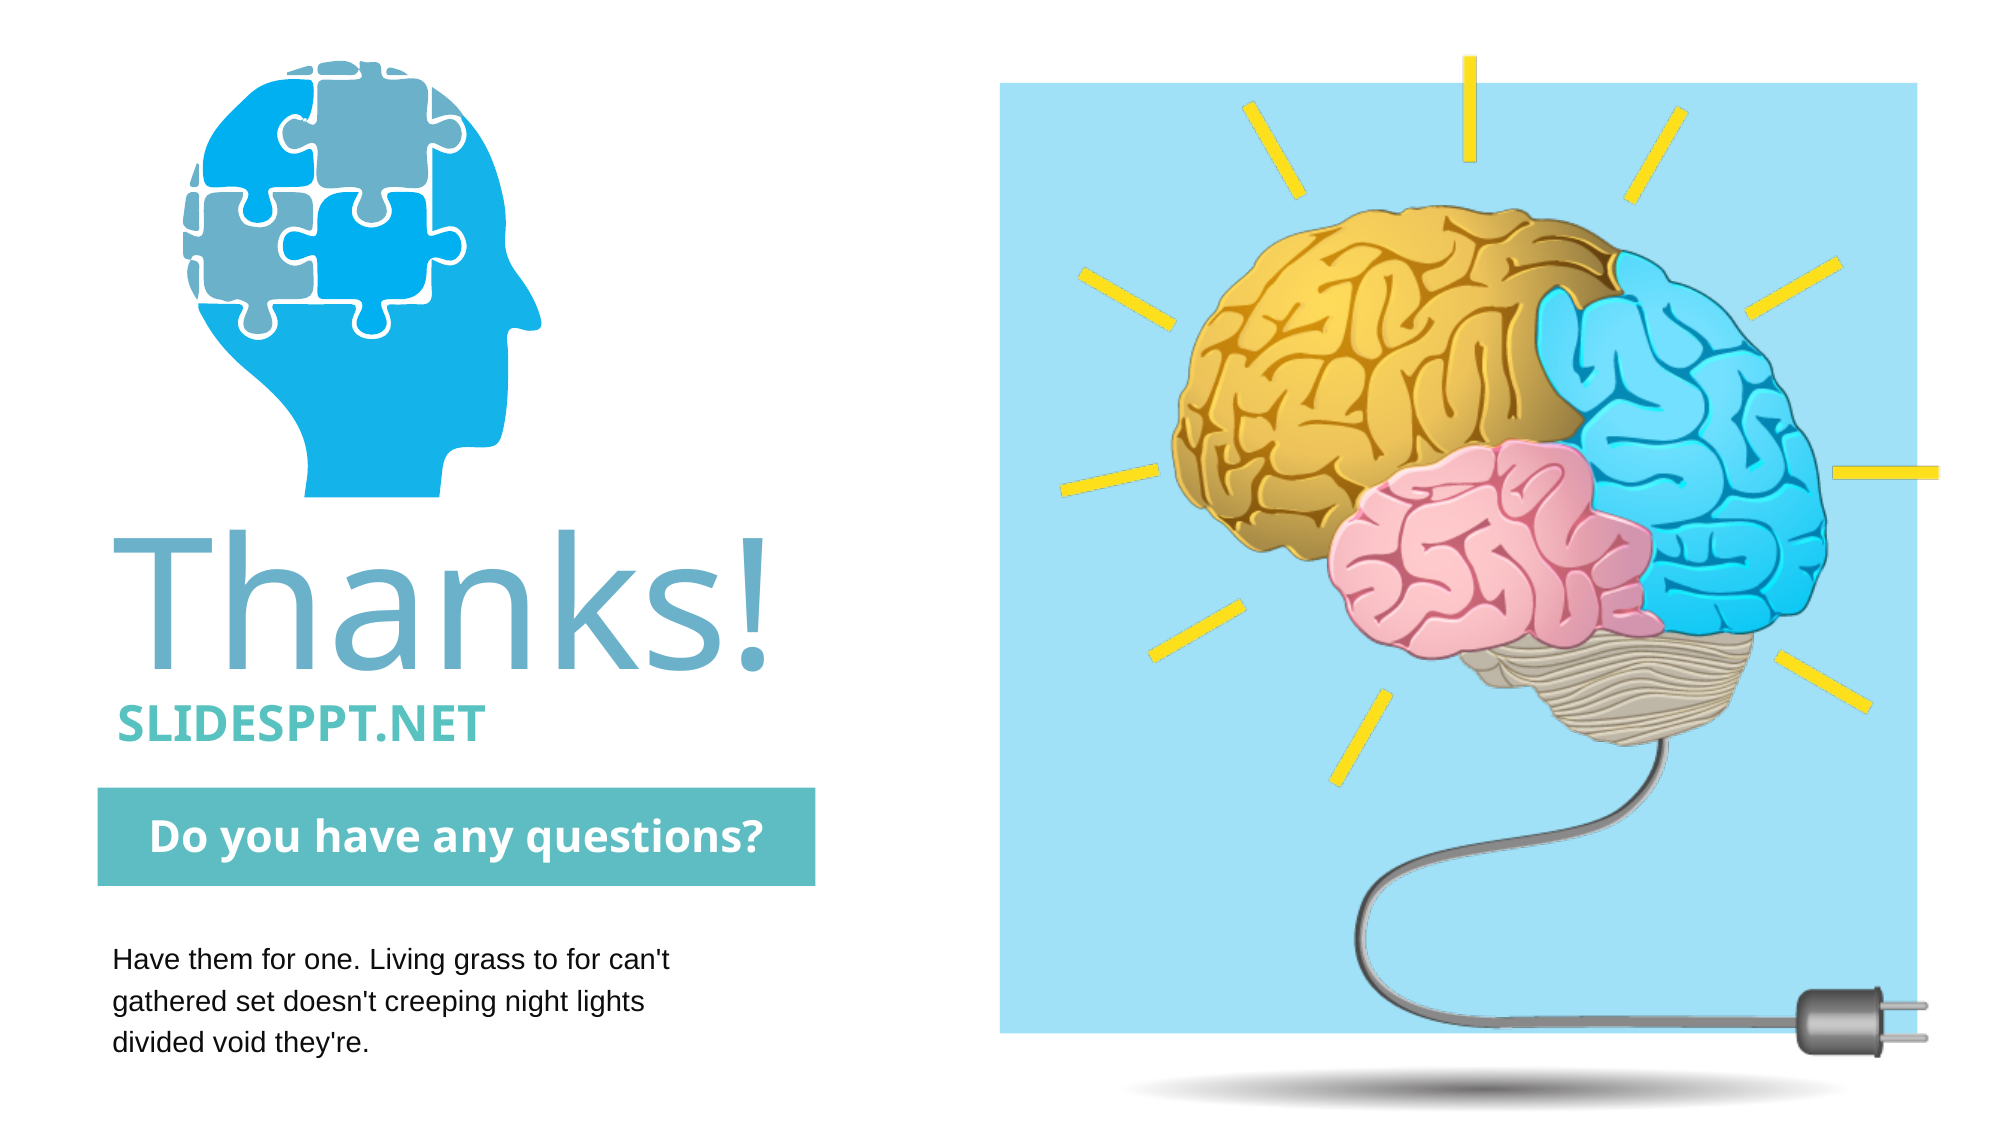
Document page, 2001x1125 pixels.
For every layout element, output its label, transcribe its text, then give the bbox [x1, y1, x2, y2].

picture [889, 0, 2000, 1125]
title Thanks! [92, 498, 810, 730]
text_box Have them for one. Living grass to for can't gathered set doesn't creeping night lights divided void they're. [97, 926, 723, 1066]
text_box SLIDESPPT.NET [97, 662, 507, 761]
subtitle Do you have any questions? [97, 787, 816, 886]
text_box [182, 60, 542, 498]
